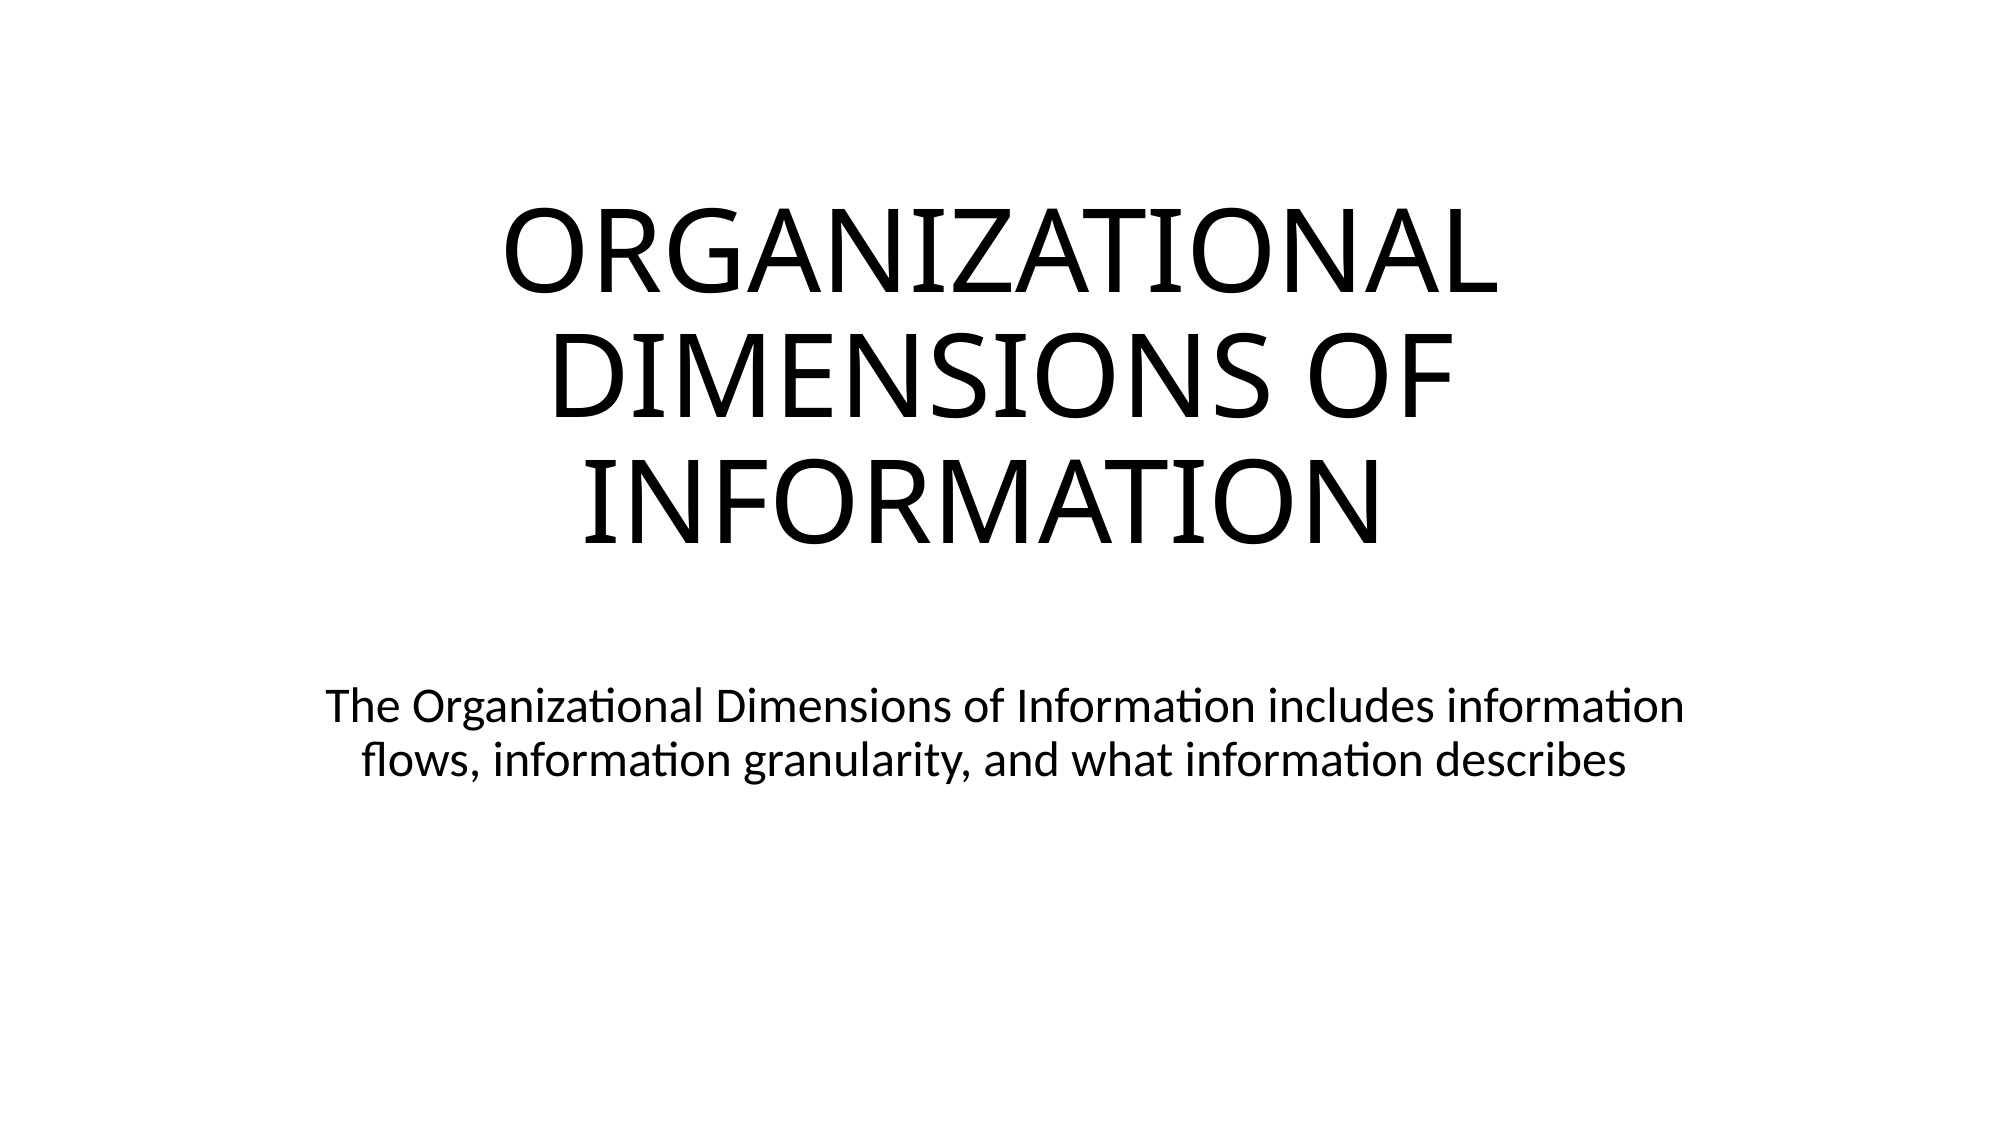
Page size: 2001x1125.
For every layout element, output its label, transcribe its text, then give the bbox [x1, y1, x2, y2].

subtitle The Organizational Dimensions of Information includes information flows, information granularity, and what information describes [249, 590, 1750, 863]
title ORGANIZATIONAL DIMENSIONS OF INFORMATION [249, 184, 1750, 576]
